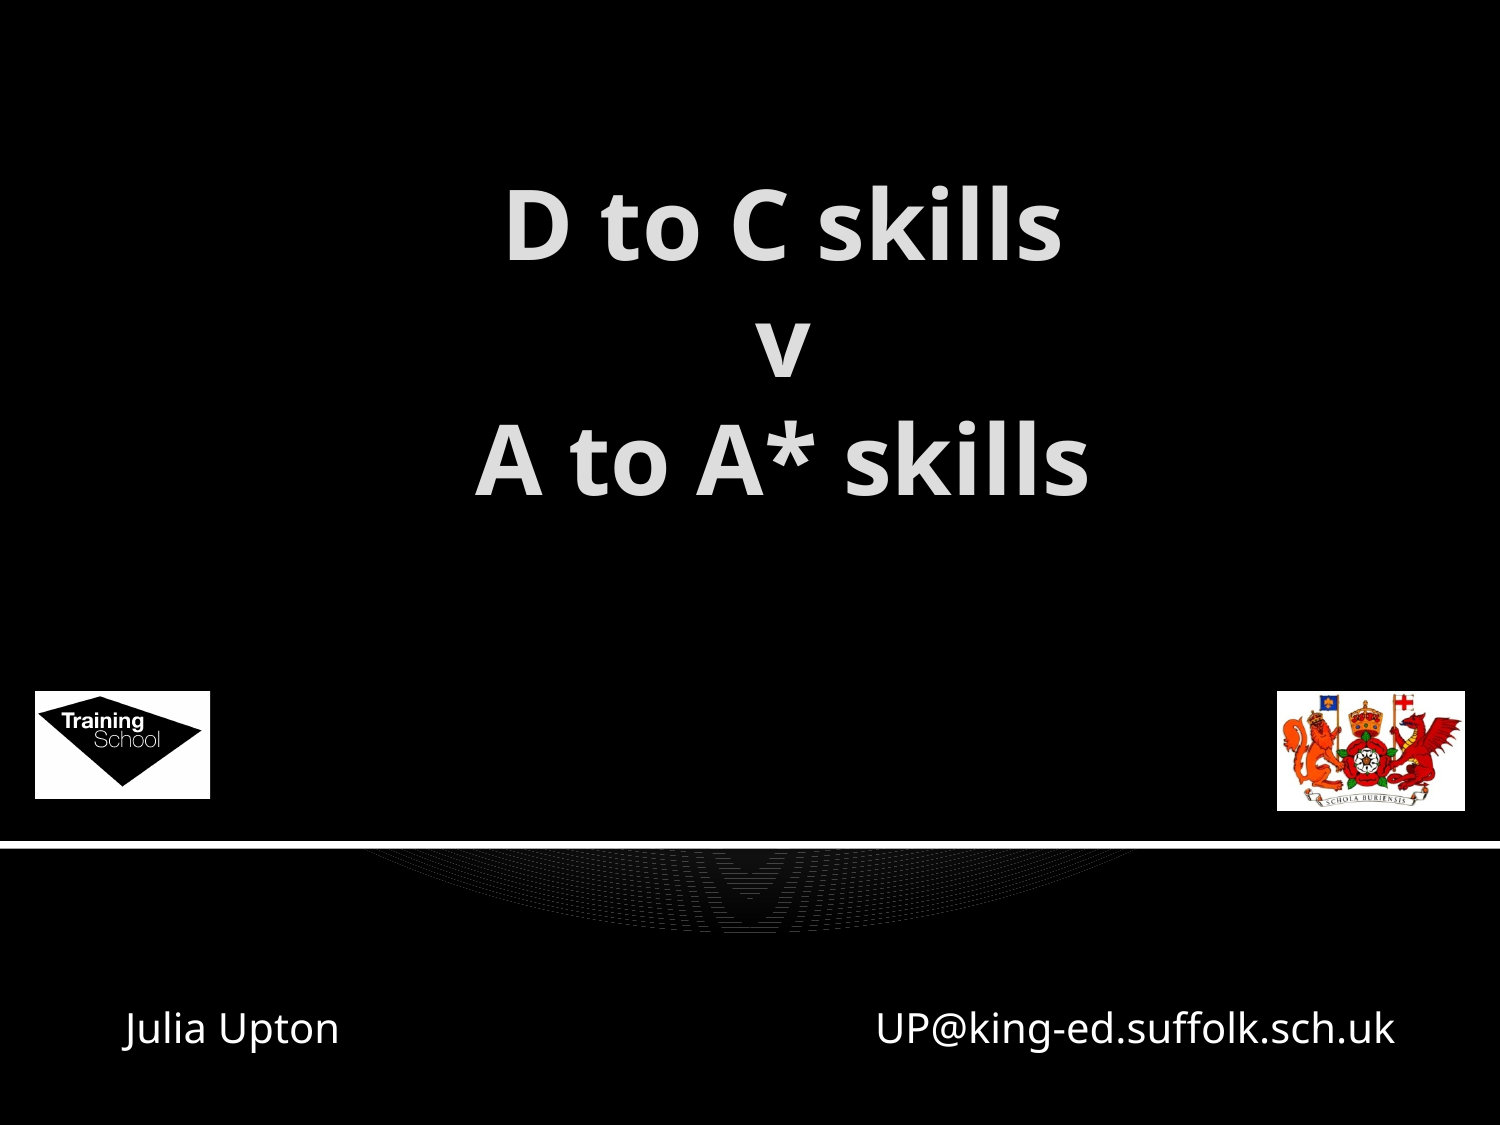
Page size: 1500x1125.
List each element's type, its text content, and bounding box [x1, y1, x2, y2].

title D to C skills v A to A* skills [117, 162, 1443, 580]
picture [35, 691, 211, 799]
picture [1277, 691, 1465, 811]
subtitle Julia Upton UP@king-ed.suffolk.sch.uk [105, 949, 1431, 1102]
